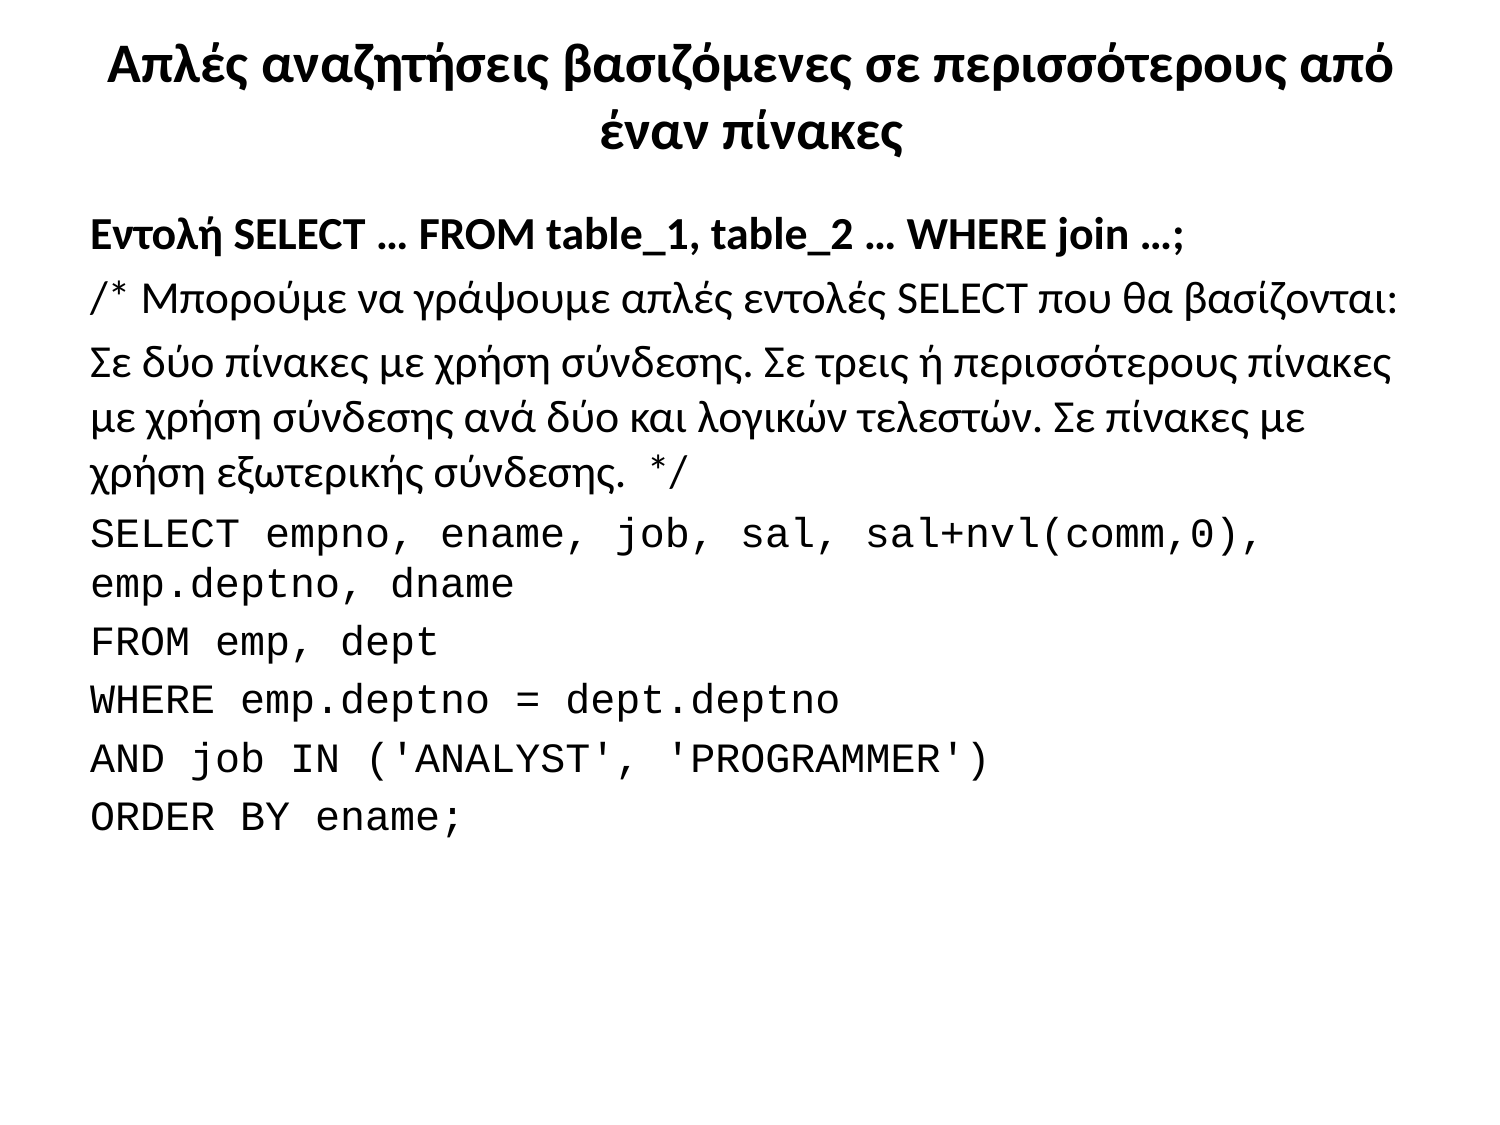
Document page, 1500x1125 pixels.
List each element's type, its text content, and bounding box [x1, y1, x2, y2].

list Εντολή SELECT … FROM table_1, table_2 … WHERE join …; /* Μπορούμε να γράψουμε απλές εντολές SELECT που θα βασίζονται: Σε δύο πίνακες με χρήση σύνδεσης. Σε τρεις ή περισσότερους πίνακες με χρήση σύνδεσης ανά δύο και λογικών τελεστών. Σε πίνακες με χρήση εξωτερικής σύνδεσης. */ SELECT empno, ename, job, sal, sal+nvl(comm,0), emp.deptno, dname FROM emp, dept WHERE emp.deptno = dept.deptno AND job IN ('ANALYST', 'PROGRAMMER') ORDER BY ename; [75, 196, 1425, 1024]
title Απλές αναζητήσεις βασιζόμενες σε περισσότερους από έναν πίνακες [76, 19, 1427, 169]
